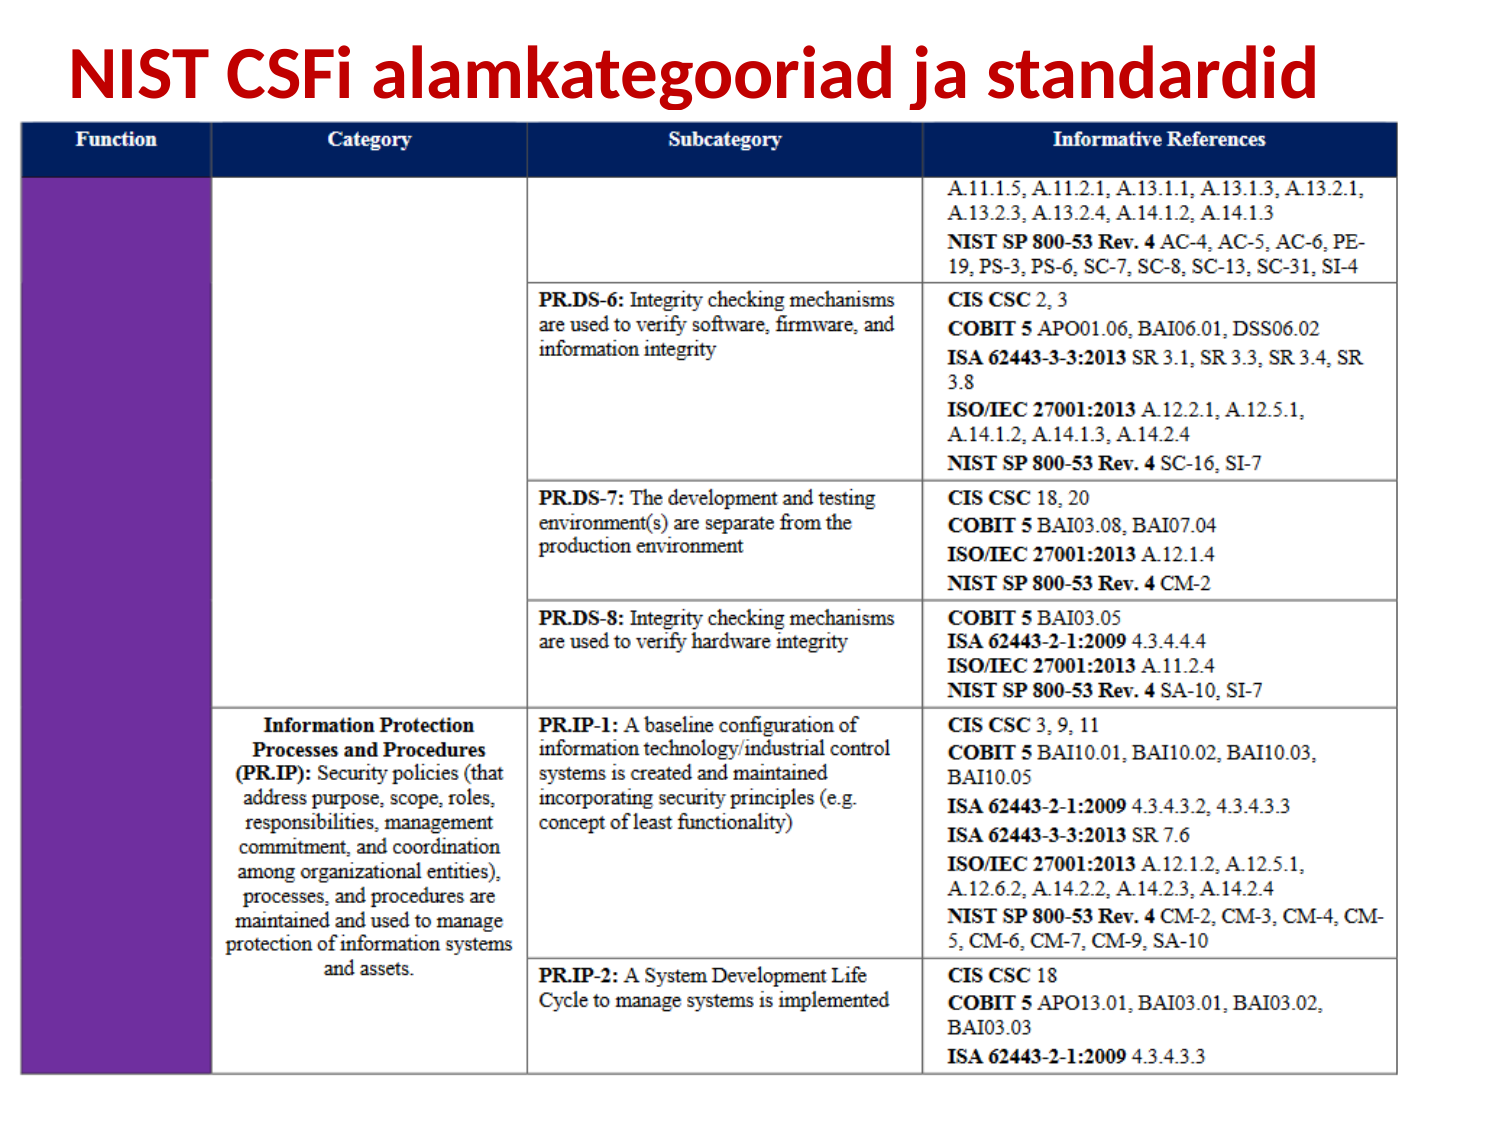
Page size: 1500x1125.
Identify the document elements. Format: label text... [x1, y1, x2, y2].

title NIST CSFi alamkategooriad ja standardid [53, 0, 1400, 108]
picture [0, 109, 1424, 1094]
